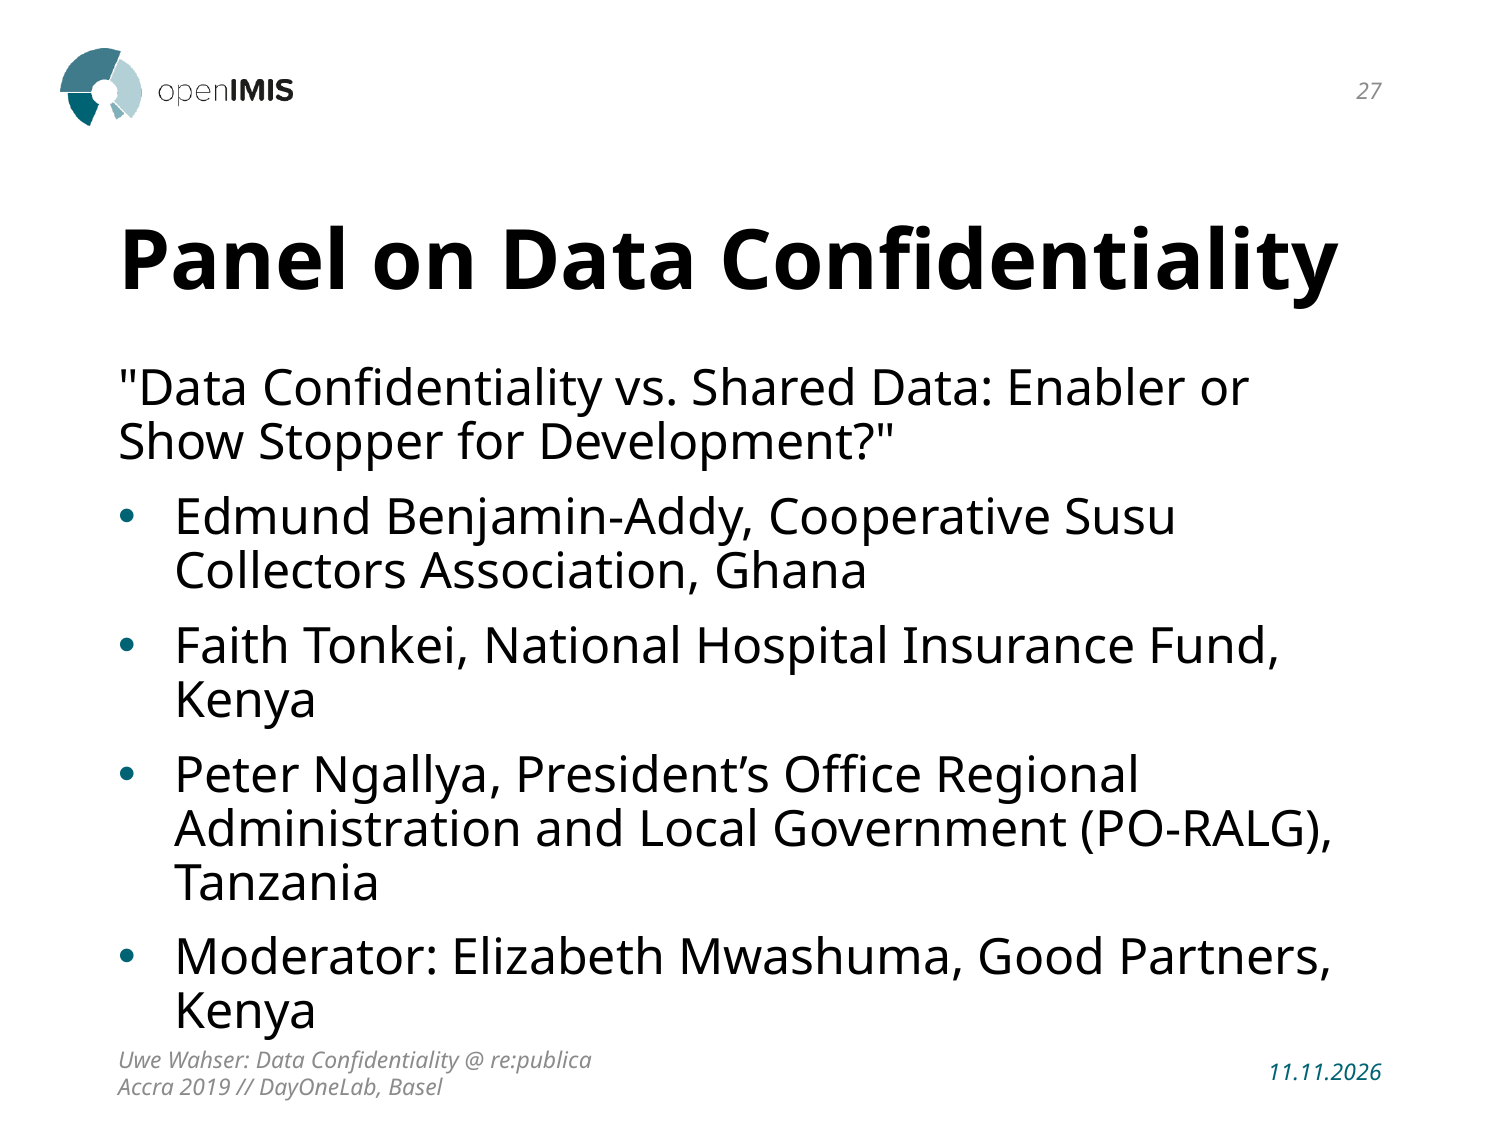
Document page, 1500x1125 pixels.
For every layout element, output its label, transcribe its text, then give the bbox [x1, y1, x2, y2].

list "Data Confidentiality vs. Shared Data: Enabler or Show Stopper for Development?" Edmund Benjamin-Addy, Cooperative Susu Collectors Association, Ghana Faith Tonkei, National Hospital Insurance Fund, Kenya Peter Ngallya, President’s Office Regional Administration and Local Government (PO-RALG), Tanzania Moderator: Elizabeth Mwashuma, Good Partners, Kenya [103, 355, 1397, 1014]
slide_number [1059, 1042, 1397, 1103]
slide_number 27 [1059, 61, 1397, 122]
picture [60, 48, 293, 126]
footer Uwe Wahser: Data Confidentiality @ re:publica Accra 2019 // DayOneLab, Basel [103, 1042, 610, 1103]
title Panel on Data Confidentiality [103, 185, 1397, 340]
